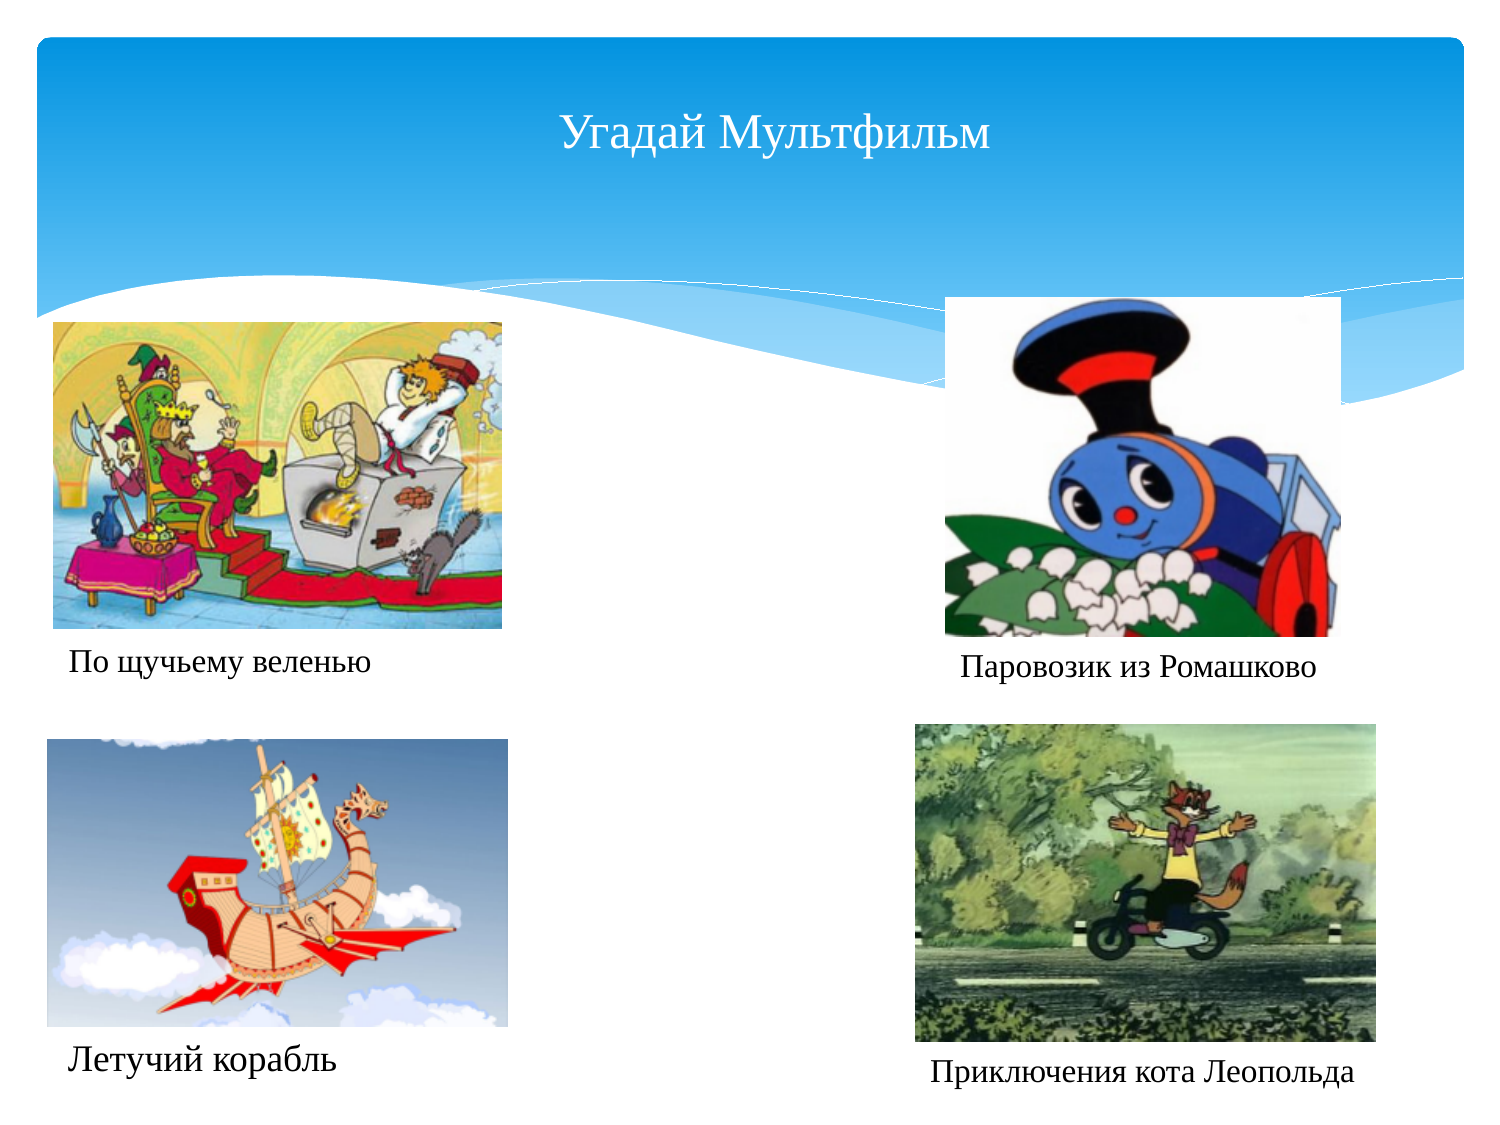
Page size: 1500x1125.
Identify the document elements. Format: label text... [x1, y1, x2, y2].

title Угадай Мультфильм [123, 55, 1425, 209]
text_box По щучьему веленью [53, 637, 503, 687]
picture [945, 297, 1341, 637]
picture [52, 322, 503, 630]
text_box Приключения кота Леопольда [915, 1053, 1376, 1097]
picture [47, 739, 508, 1028]
text_box Летучий корабль [53, 1036, 502, 1087]
text_box Паровозик из Ромашково [945, 636, 1376, 692]
picture [915, 724, 1377, 1043]
